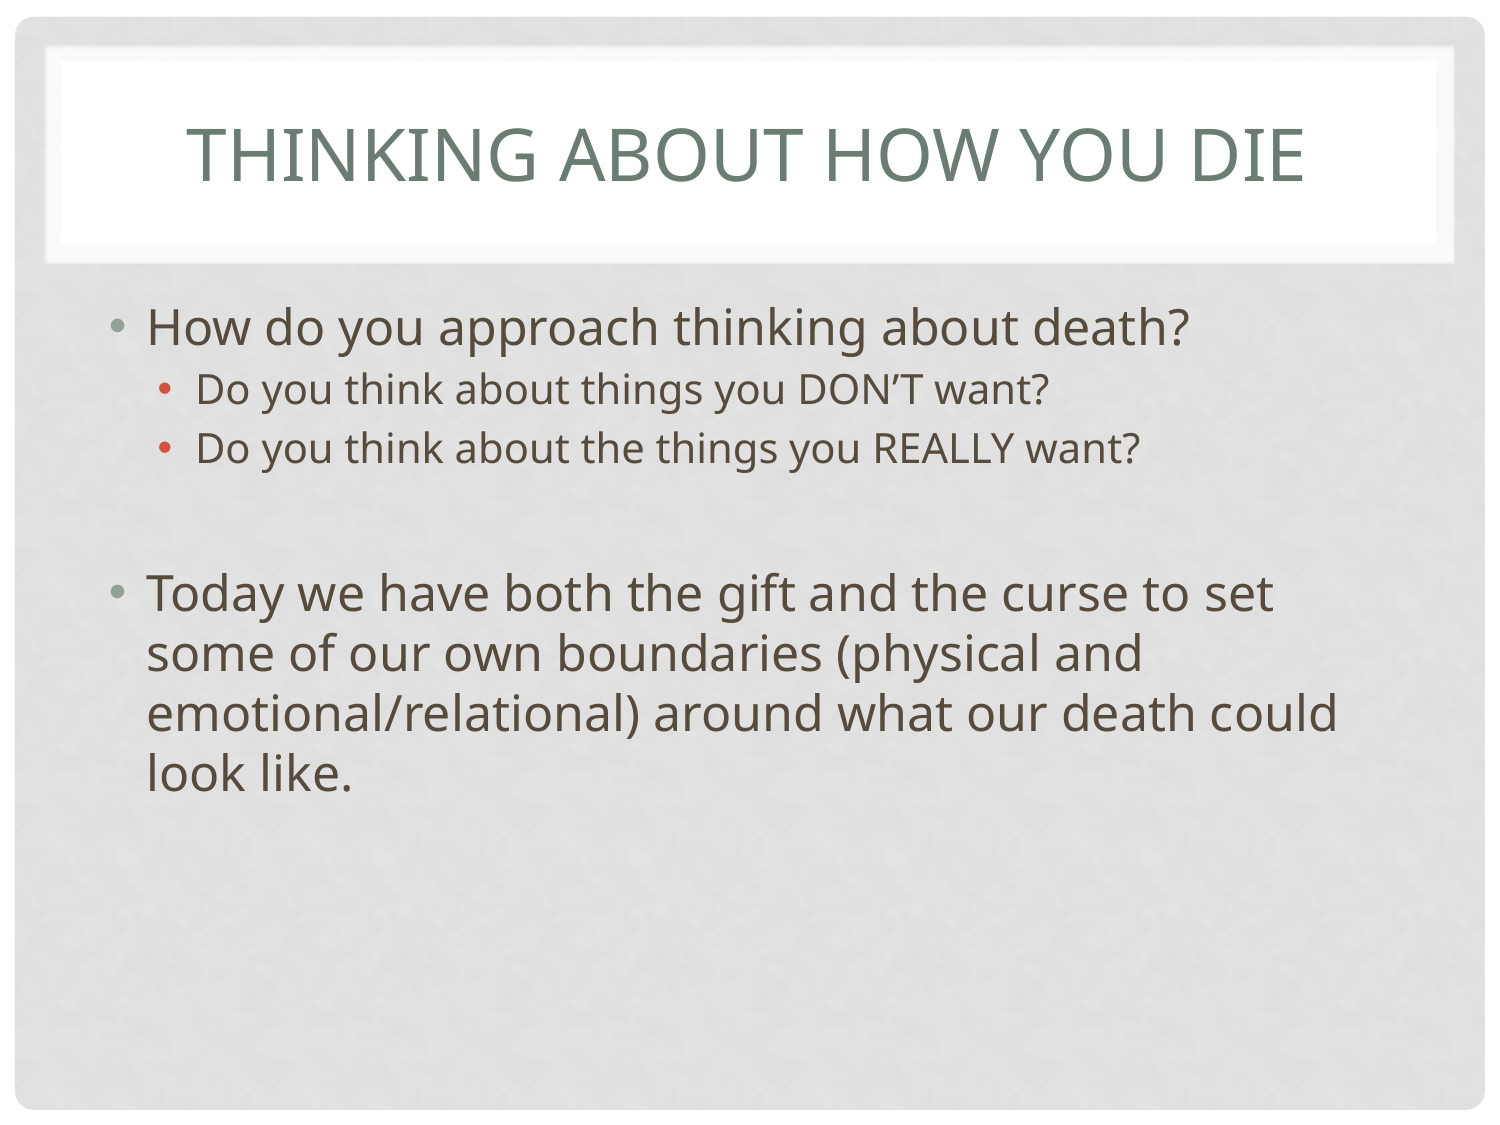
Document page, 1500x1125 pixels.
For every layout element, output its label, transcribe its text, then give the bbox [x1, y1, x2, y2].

list How do you approach thinking about death? Do you think about things you DON’T want? Do you think about the things you REALLY want? Today we have both the gift and the curse to set some of our own boundaries (physical and emotional/relational) around what our death could look like. [75, 287, 1425, 1005]
title Thinking about how you die [69, 66, 1425, 238]
